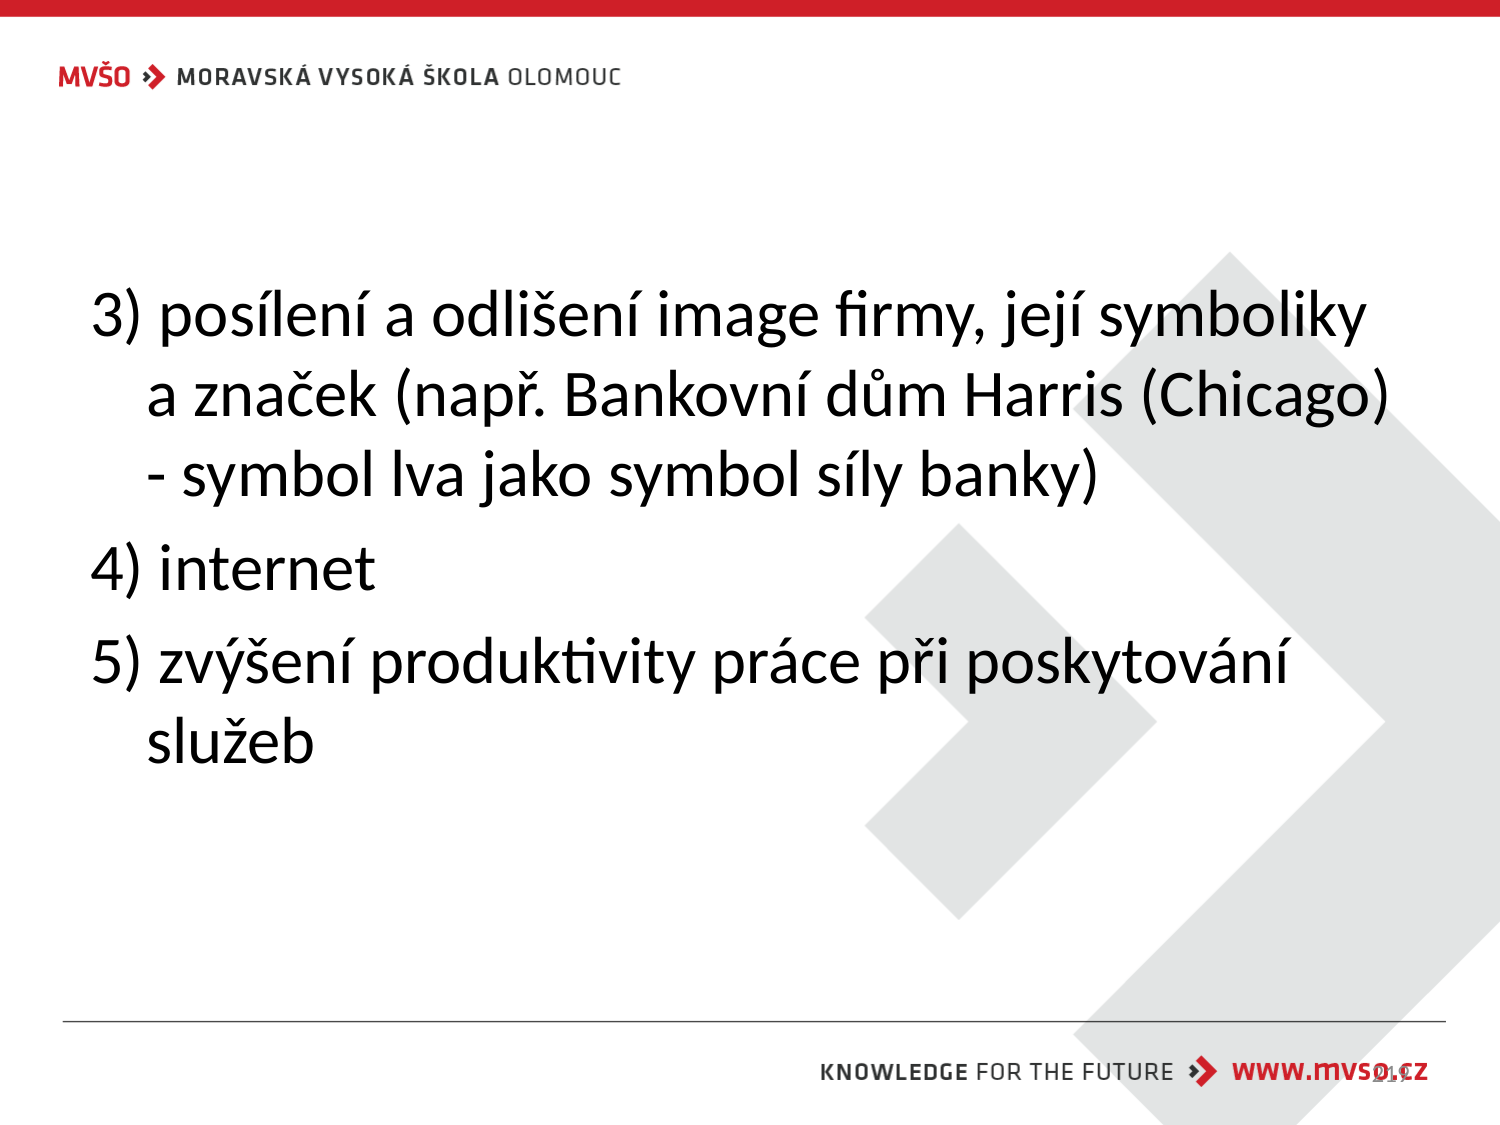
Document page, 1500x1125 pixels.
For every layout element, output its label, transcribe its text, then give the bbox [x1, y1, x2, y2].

slide_number 219 [1074, 1042, 1425, 1103]
picture [0, 0, 1500, 1125]
list 3) posílení a odlišení image firmy, její symboliky a značek (např. Bankovní dům Harris (Chicago) - symbol lva jako symbol síly banky) 4) internet 5) zvýšení produktivity práce při poskytování služeb [75, 262, 1425, 1005]
title [75, 45, 1425, 233]
